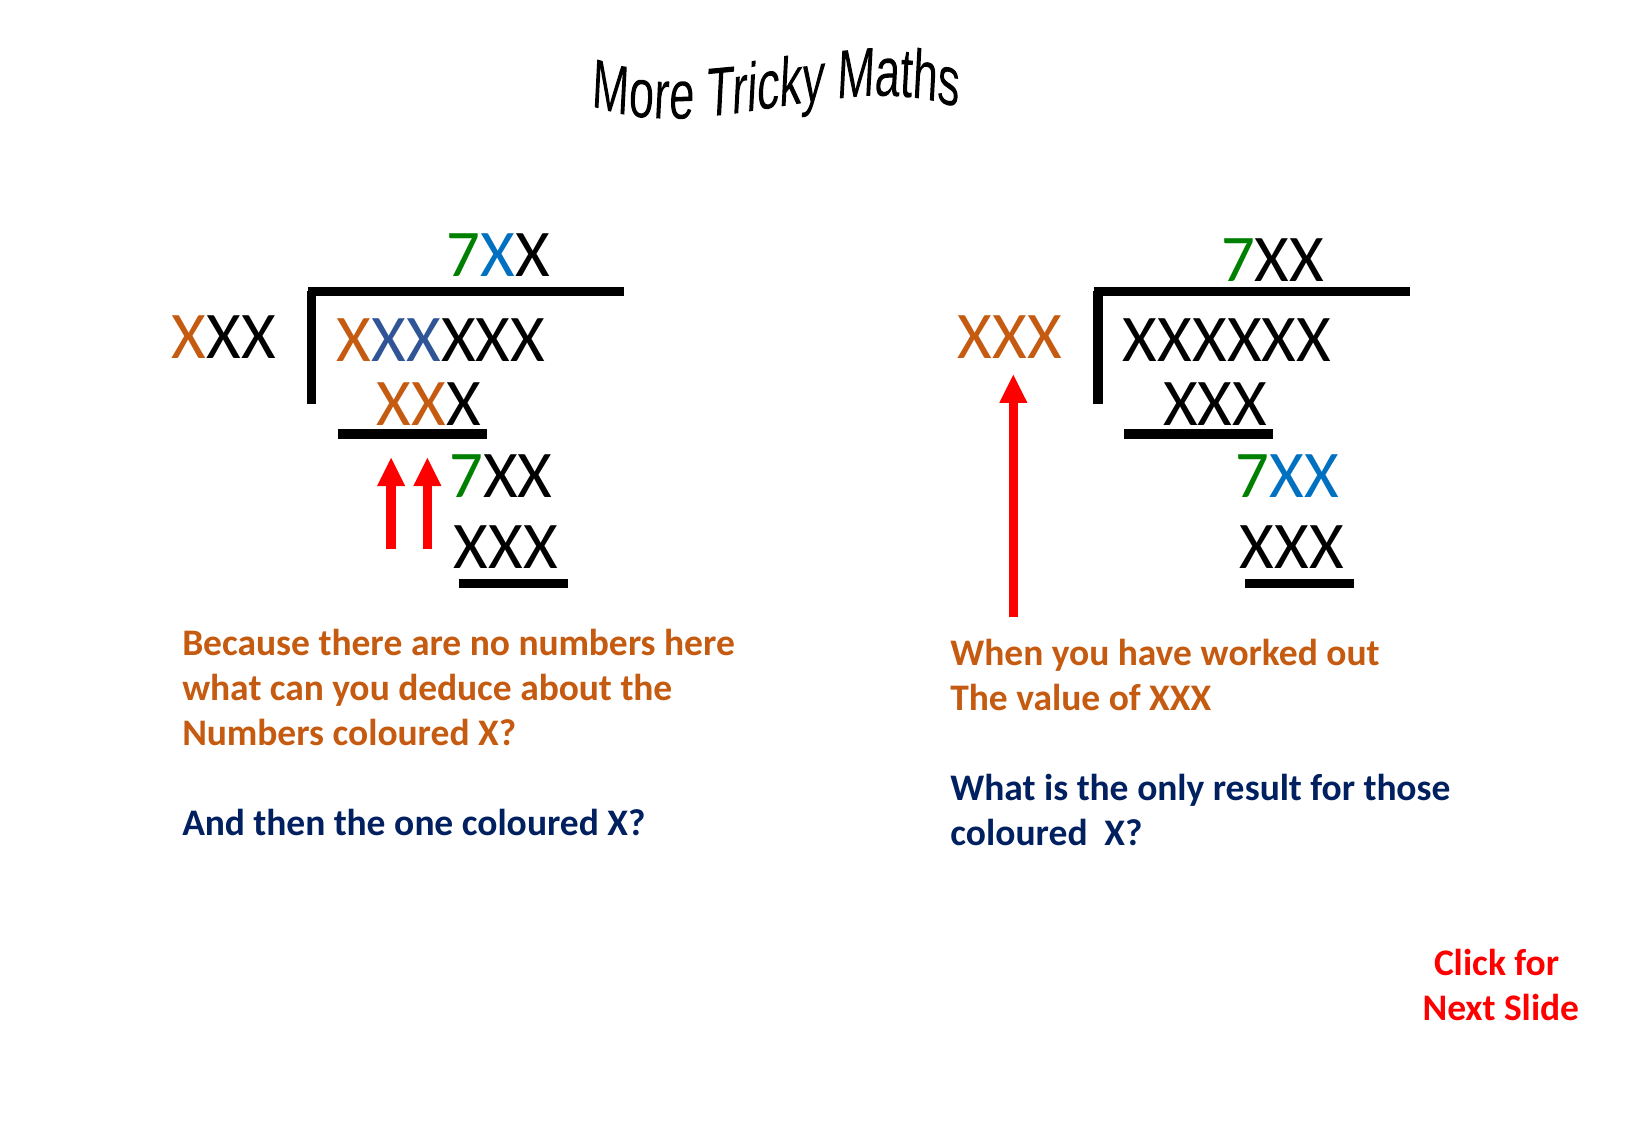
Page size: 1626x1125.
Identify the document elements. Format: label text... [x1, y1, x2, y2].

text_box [942, 207, 1411, 591]
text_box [156, 202, 753, 854]
text_box When you have worked out The value of XXX What is the only result for those coloured X? [935, 620, 1467, 860]
text_box Click for Next Slide [1407, 930, 1595, 1036]
